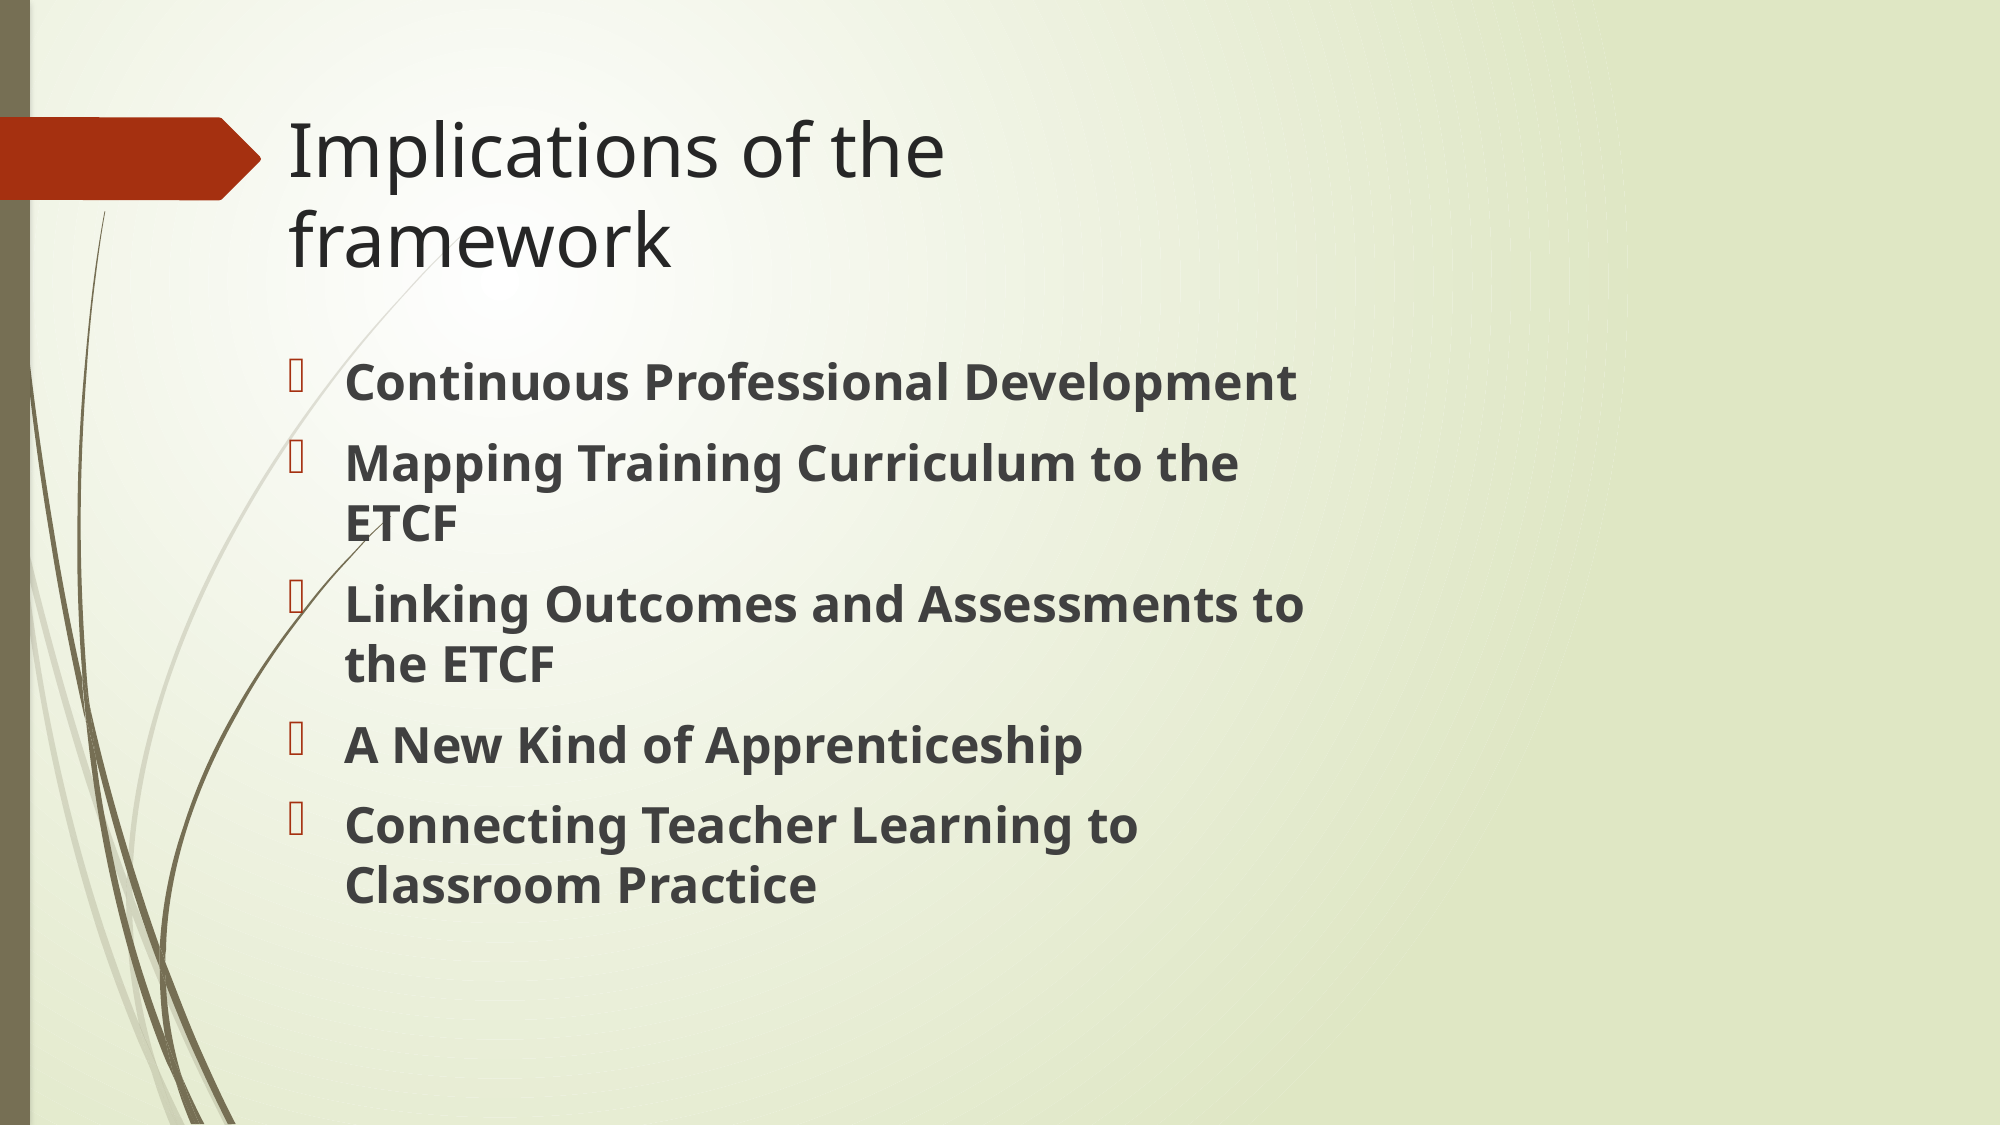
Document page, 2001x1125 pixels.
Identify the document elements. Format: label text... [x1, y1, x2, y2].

title Implications of the framework [273, 95, 1271, 306]
list Continuous Professional Development Mapping Training Curriculum to the ETCF Linking Outcomes and Assessments to the ETCF A New Kind of Apprenticeship Connecting Teacher Learning to Classroom Practice [272, 342, 1332, 1069]
